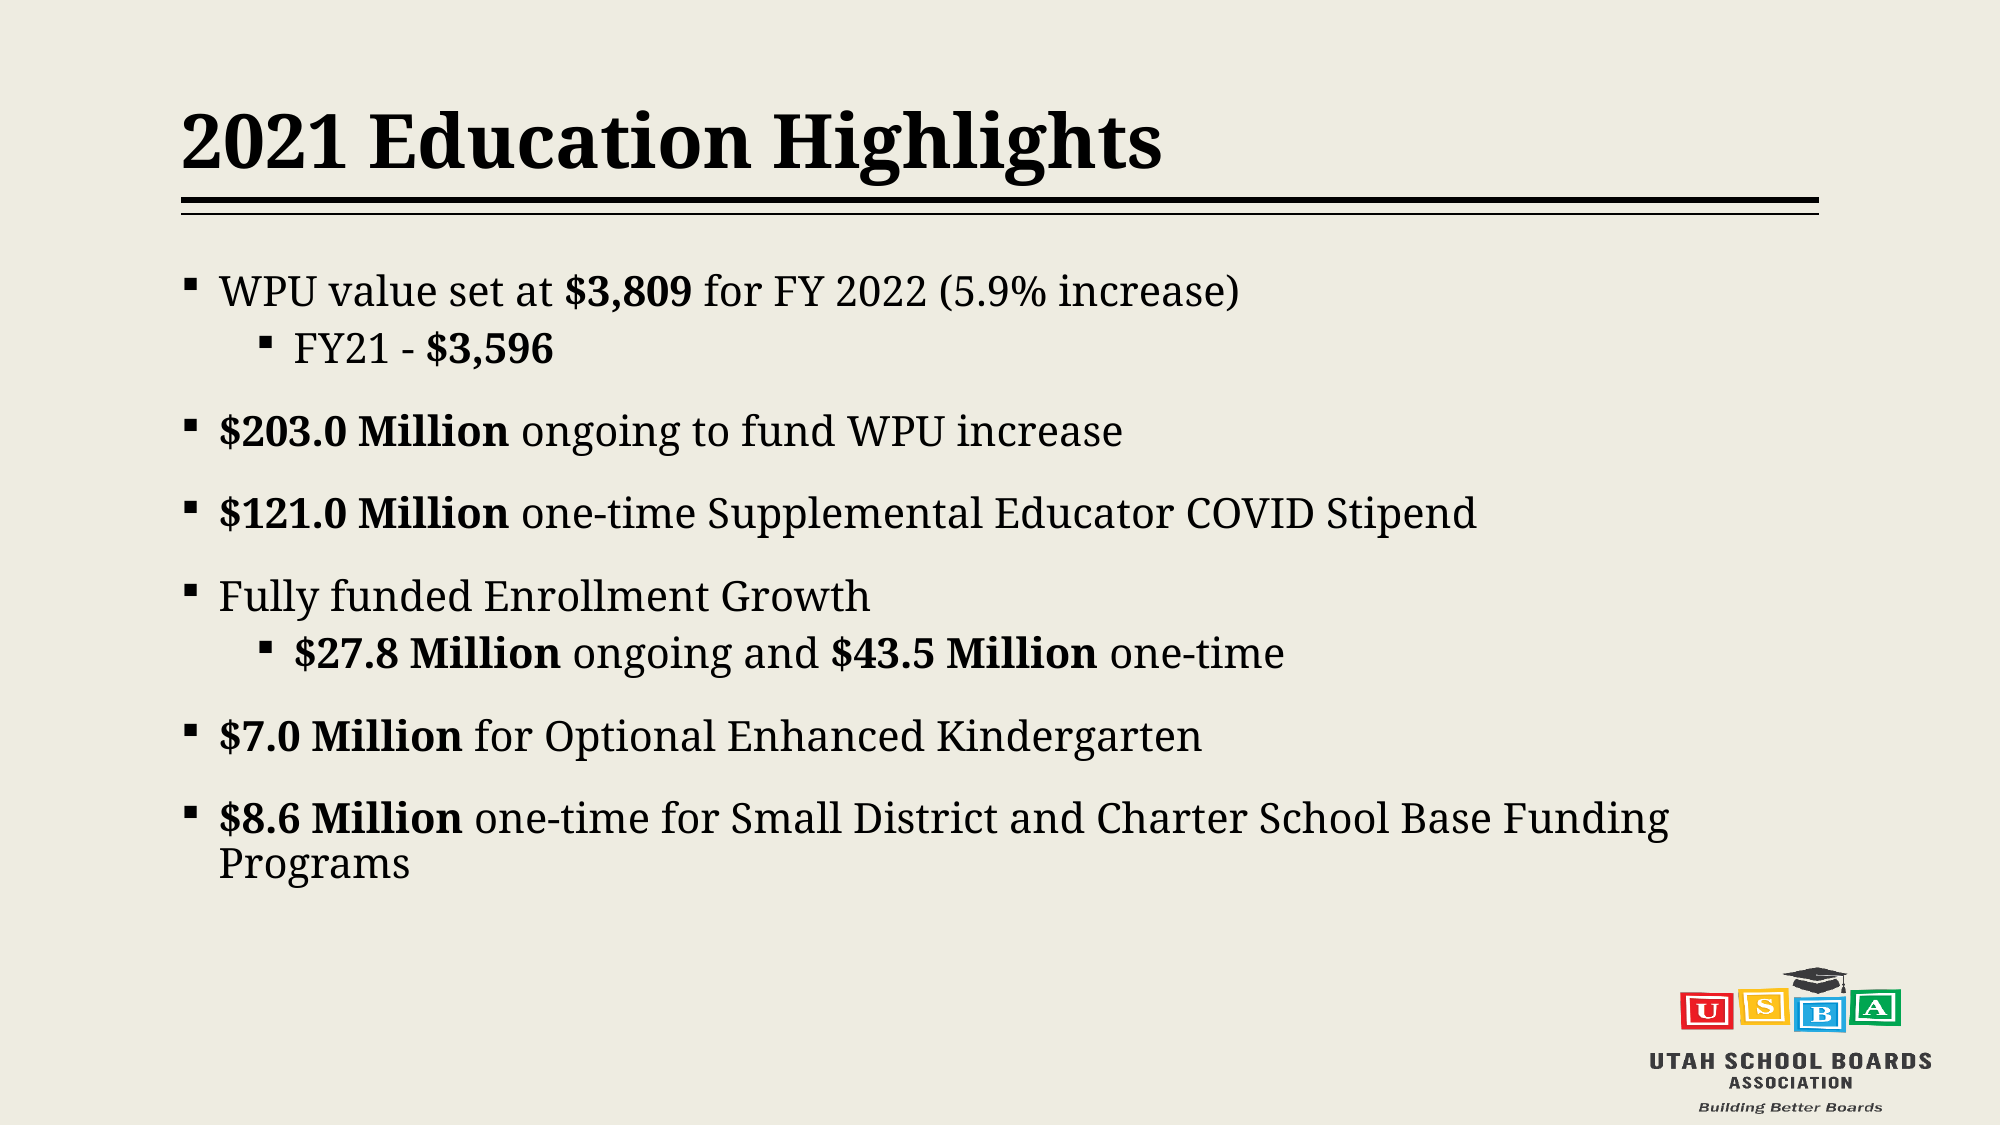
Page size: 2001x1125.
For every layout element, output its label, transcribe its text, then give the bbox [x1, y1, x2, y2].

title 2021 Education Highlights [181, 12, 1819, 193]
picture [1556, 905, 2001, 1125]
list WPU value set at $3,809 for FY 2022 (5.9% increase) FY21 - $3,596 $203.0 Million ongoing to fund WPU increase $121.0 Million one-time Supplemental Educator COVID Stipend Fully funded Enrollment Growth $27.8 Million ongoing and $43.5 Million one-time $7.0 Million for Optional Enhanced Kindergarten $8.6 Million one-time for Small District and Charter School Base Funding Programs [181, 262, 1819, 1013]
